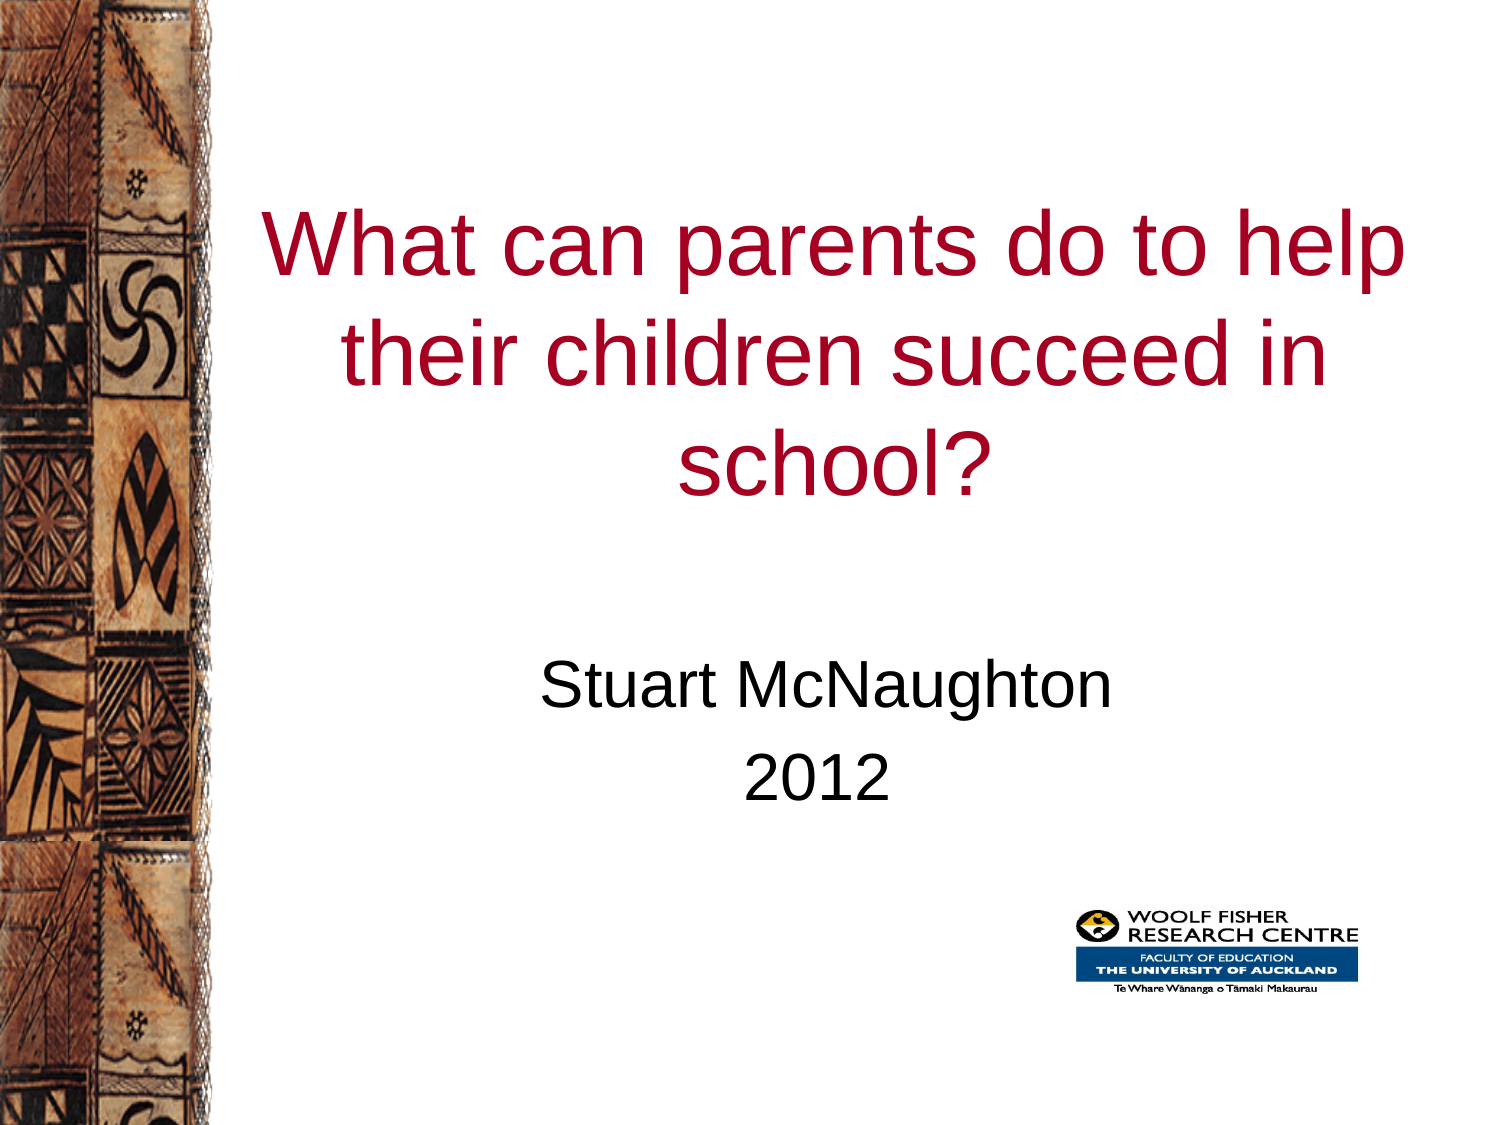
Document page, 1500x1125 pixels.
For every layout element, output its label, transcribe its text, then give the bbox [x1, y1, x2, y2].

picture [903, 810, 1500, 1125]
title What can parents do to help their children succeed in school? [170, 66, 1500, 591]
picture [0, 0, 217, 1125]
subtitle Stuart McNaughton 2012 [194, 633, 1459, 882]
